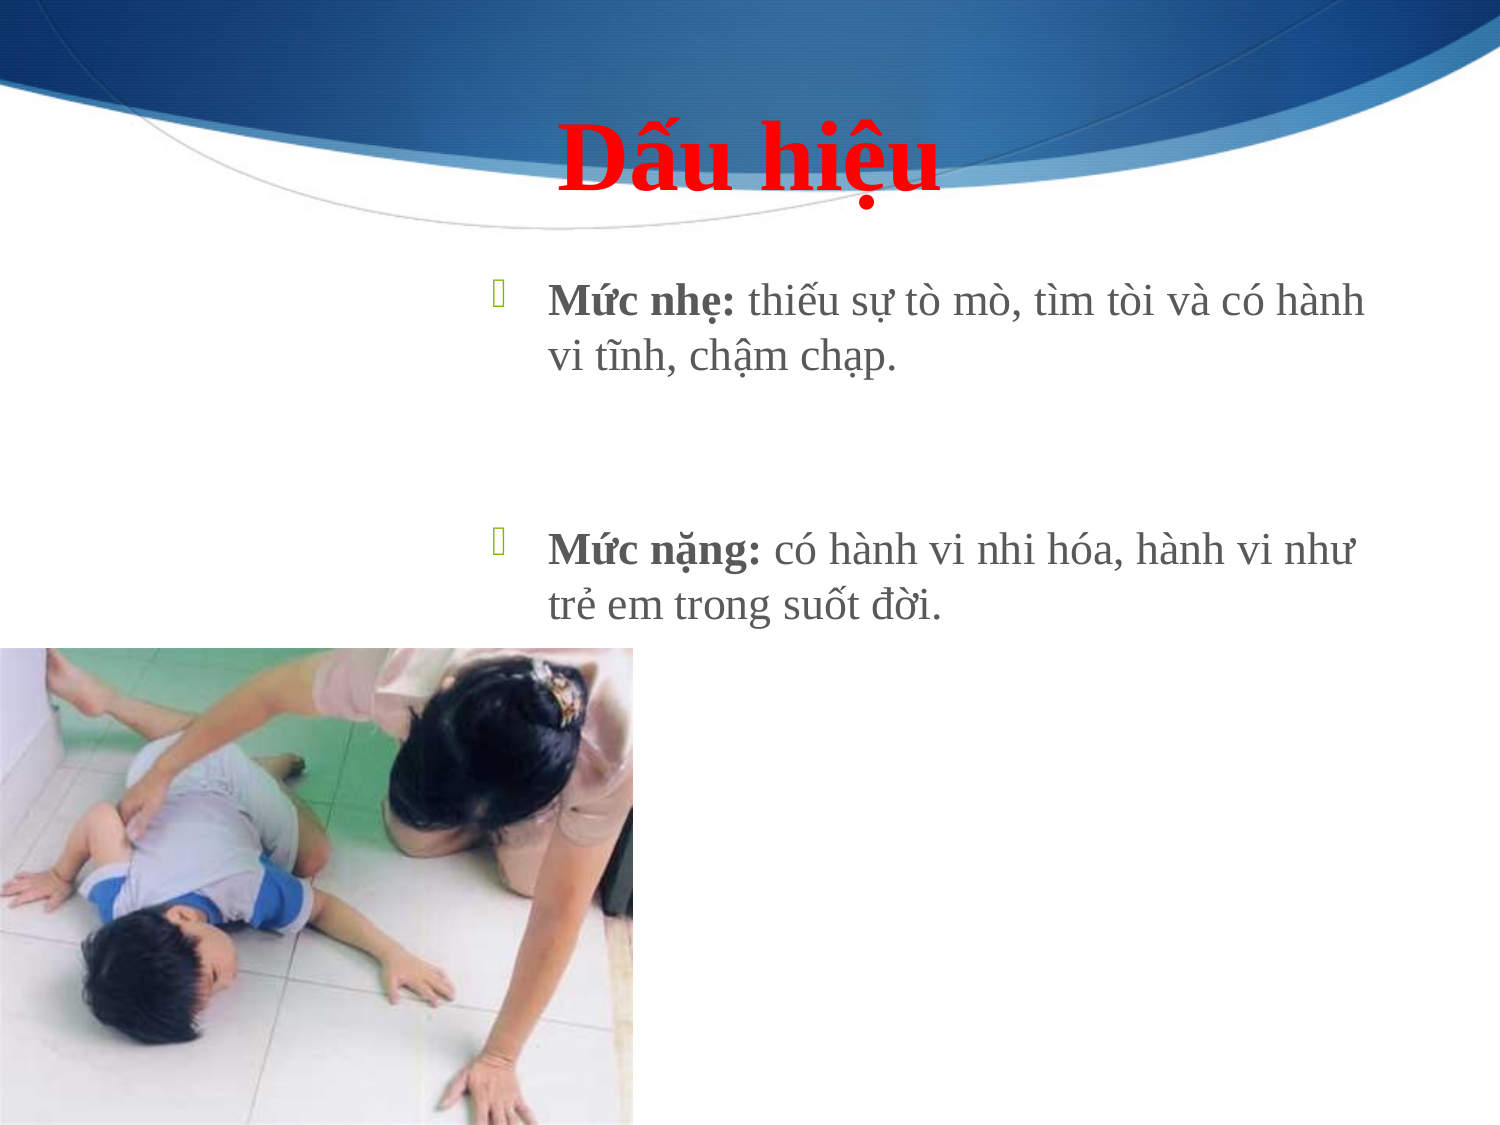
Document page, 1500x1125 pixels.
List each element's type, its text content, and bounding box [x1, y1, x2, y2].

title Dấu hiệu [75, 56, 1425, 245]
picture [0, 0, 1500, 1125]
list Mức nhẹ: thiếu sự tò mò, tìm tòi và có hành vi tĩnh, chậm chạp. Mức nặng: có hành vi nhi hóa, hành vi như trẻ em trong suốt đời. [476, 262, 1425, 1000]
